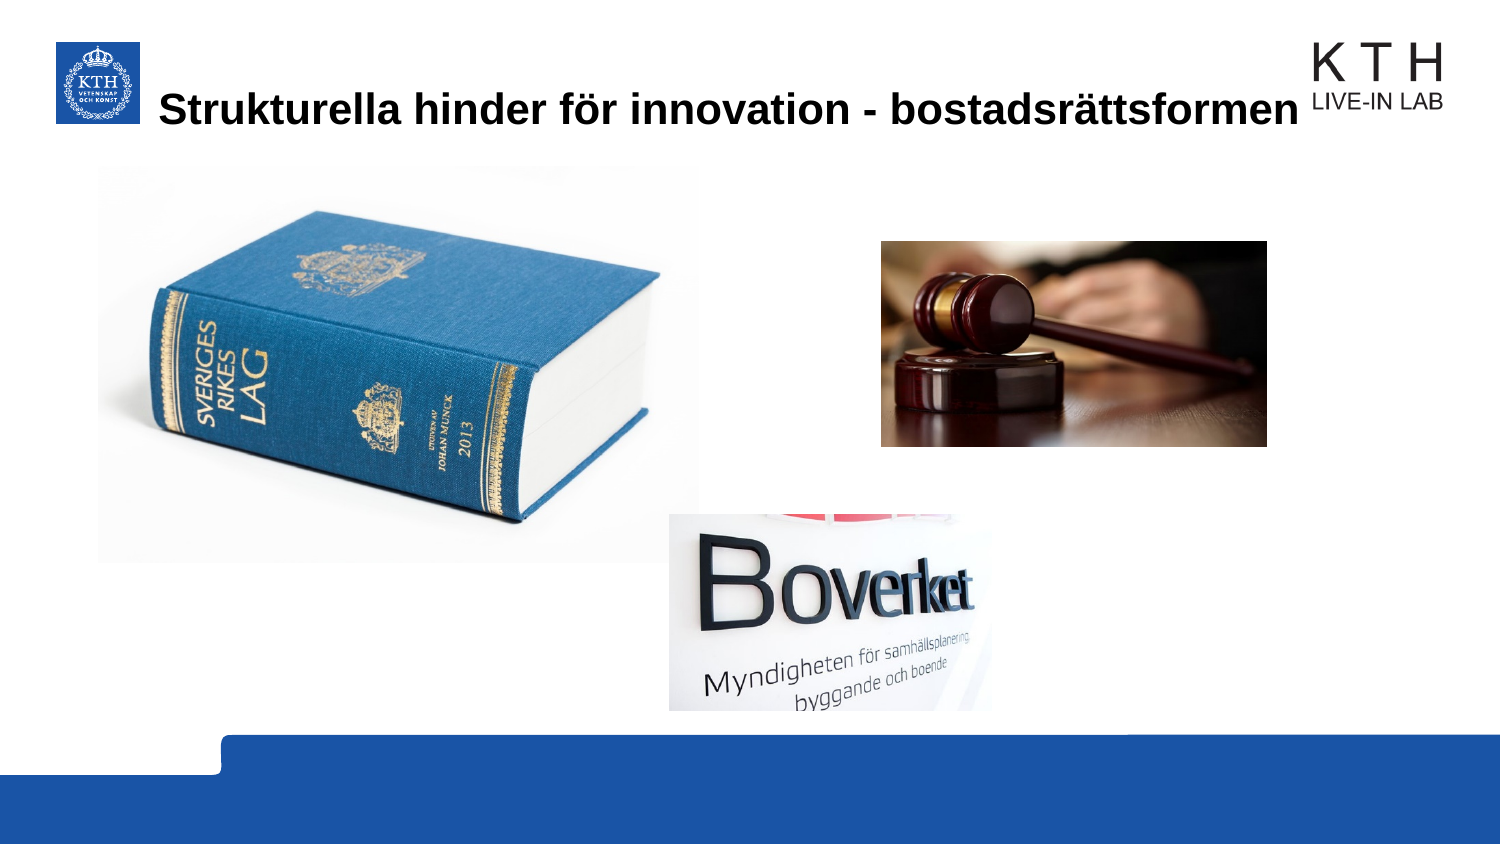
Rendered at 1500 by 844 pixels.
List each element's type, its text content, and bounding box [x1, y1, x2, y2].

picture [881, 241, 1267, 447]
picture [98, 166, 993, 711]
picture [1312, 41, 1447, 113]
text_box Strukturella hinder för innovation - bostadsrättsformen [158, 86, 1347, 139]
